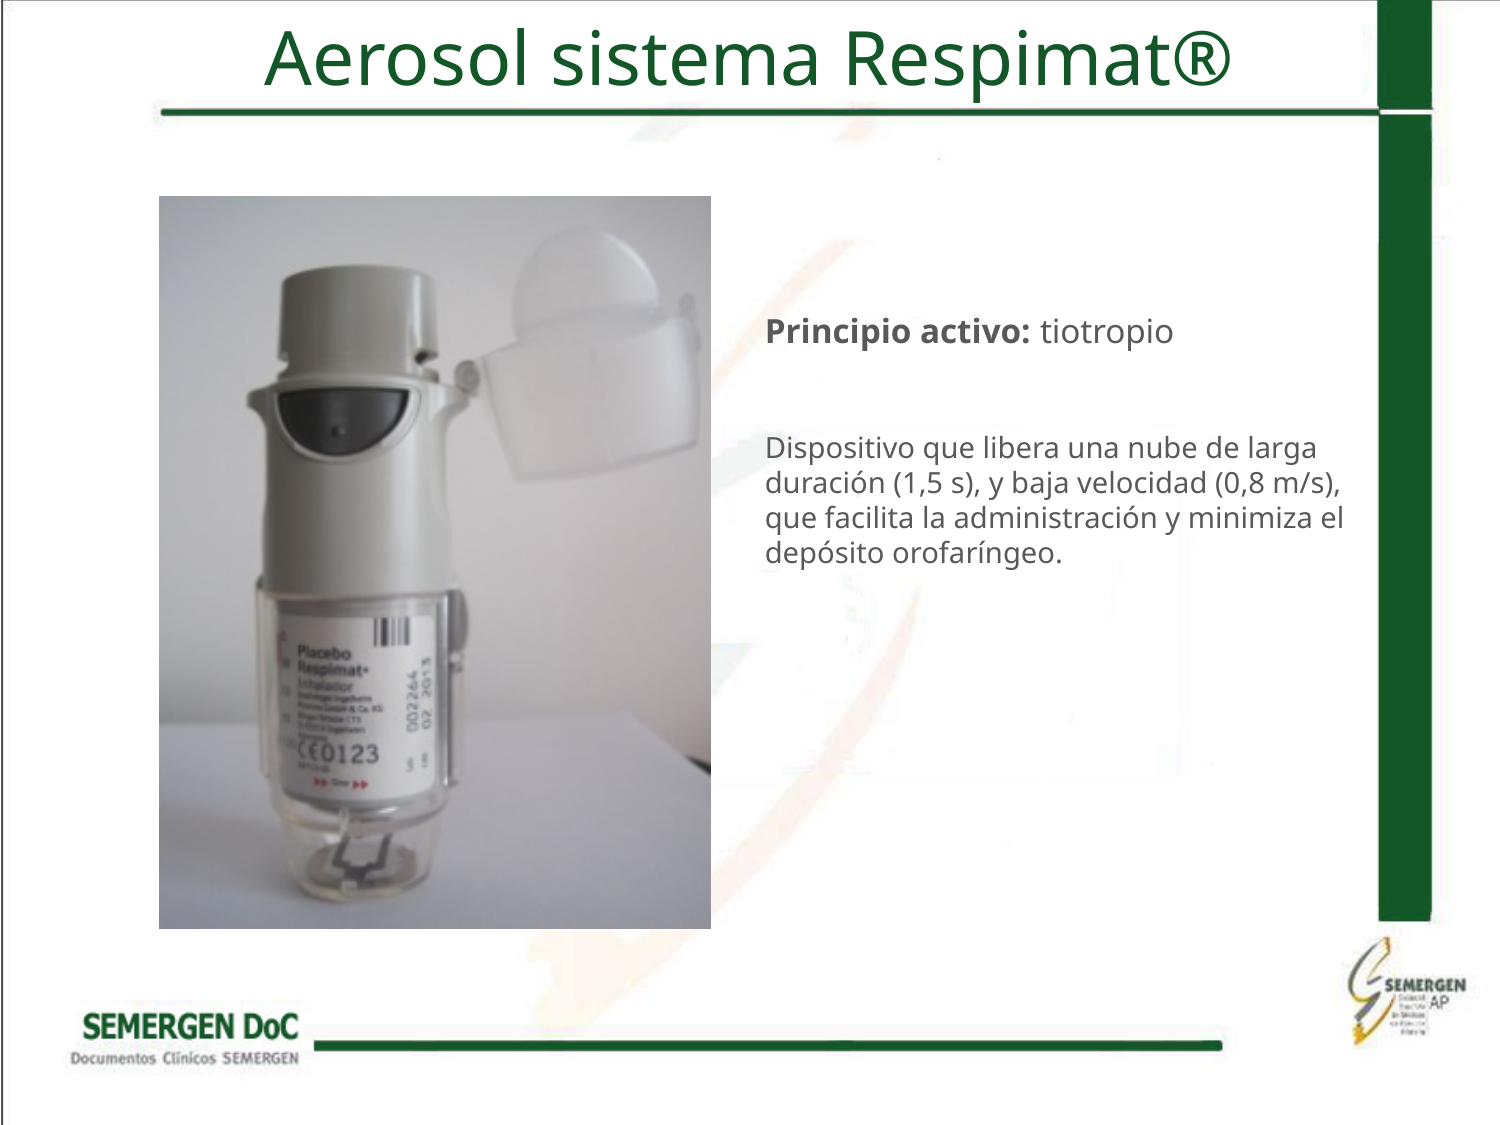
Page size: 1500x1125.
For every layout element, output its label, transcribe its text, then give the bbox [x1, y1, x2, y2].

text_box Principio activo: tiotropio Dispositivo que libera una nube de larga duración (1,5 s), y baja velocidad (0,8 m/s), que facilita la administración y minimiza el depósito orofaríngeo. [749, 302, 1378, 617]
title Aerosol sistema Respimat® [75, 0, 1425, 149]
picture [0, 0, 1500, 1125]
